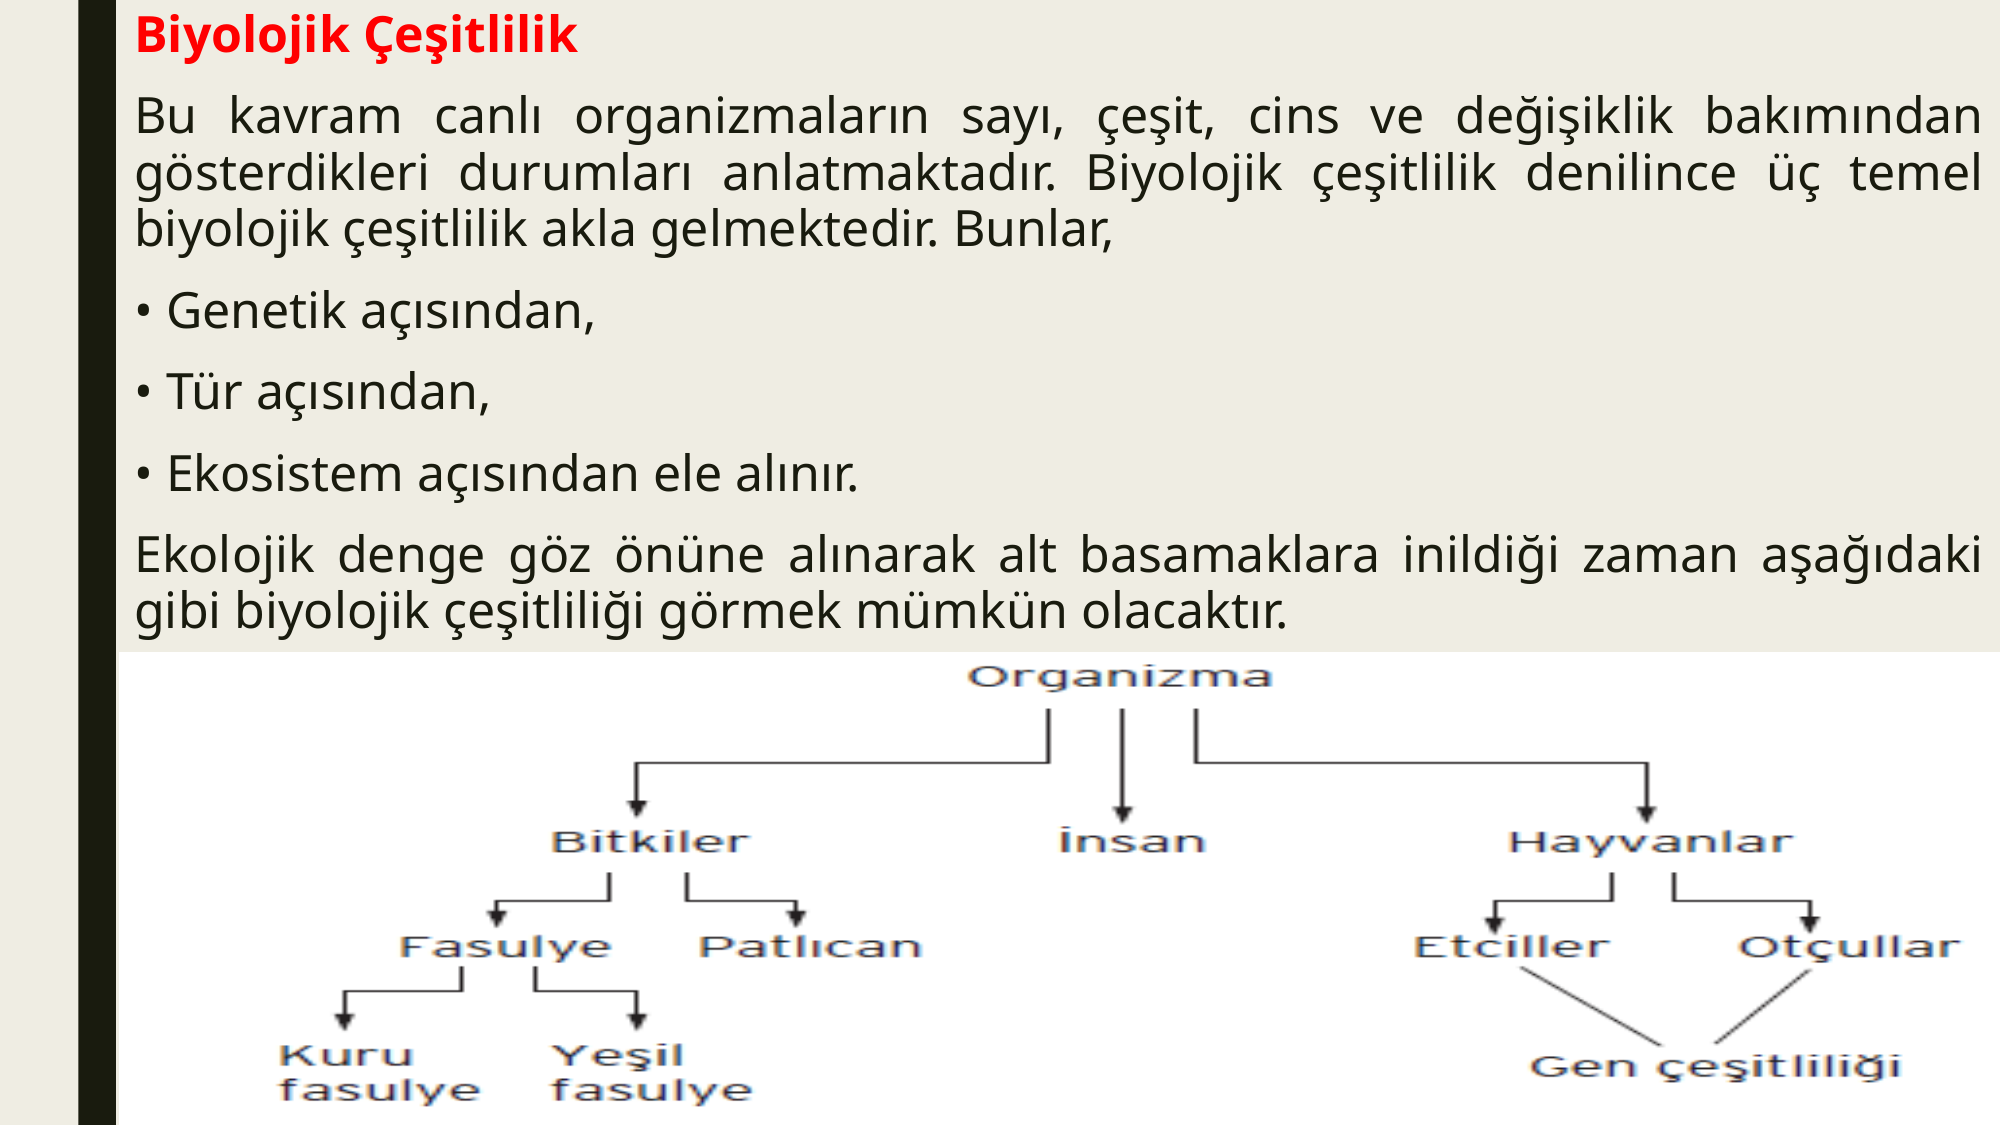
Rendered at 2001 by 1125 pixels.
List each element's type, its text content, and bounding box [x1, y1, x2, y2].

list Biyolojik Çeşitlilik Bu kavram canlı organizmaların sayı, çeşit, cins ve değişiklik bakımından gösterdikleri durumları anlatmaktadır. Biyolojik çeşitlilik denilince üç temel biyolojik çeşitlilik akla gelmektedir. Bunlar, • Genetik açısından, • Tür açısından, • Ekosistem açısından ele alınır. Ekolojik denge göz önüne alınarak alt basamaklara inildiği zaman aşağıdaki gibi biyolojik çeşitliliği görmek mümkün olacaktır. [119, 0, 2000, 652]
picture [119, 652, 2000, 1125]
